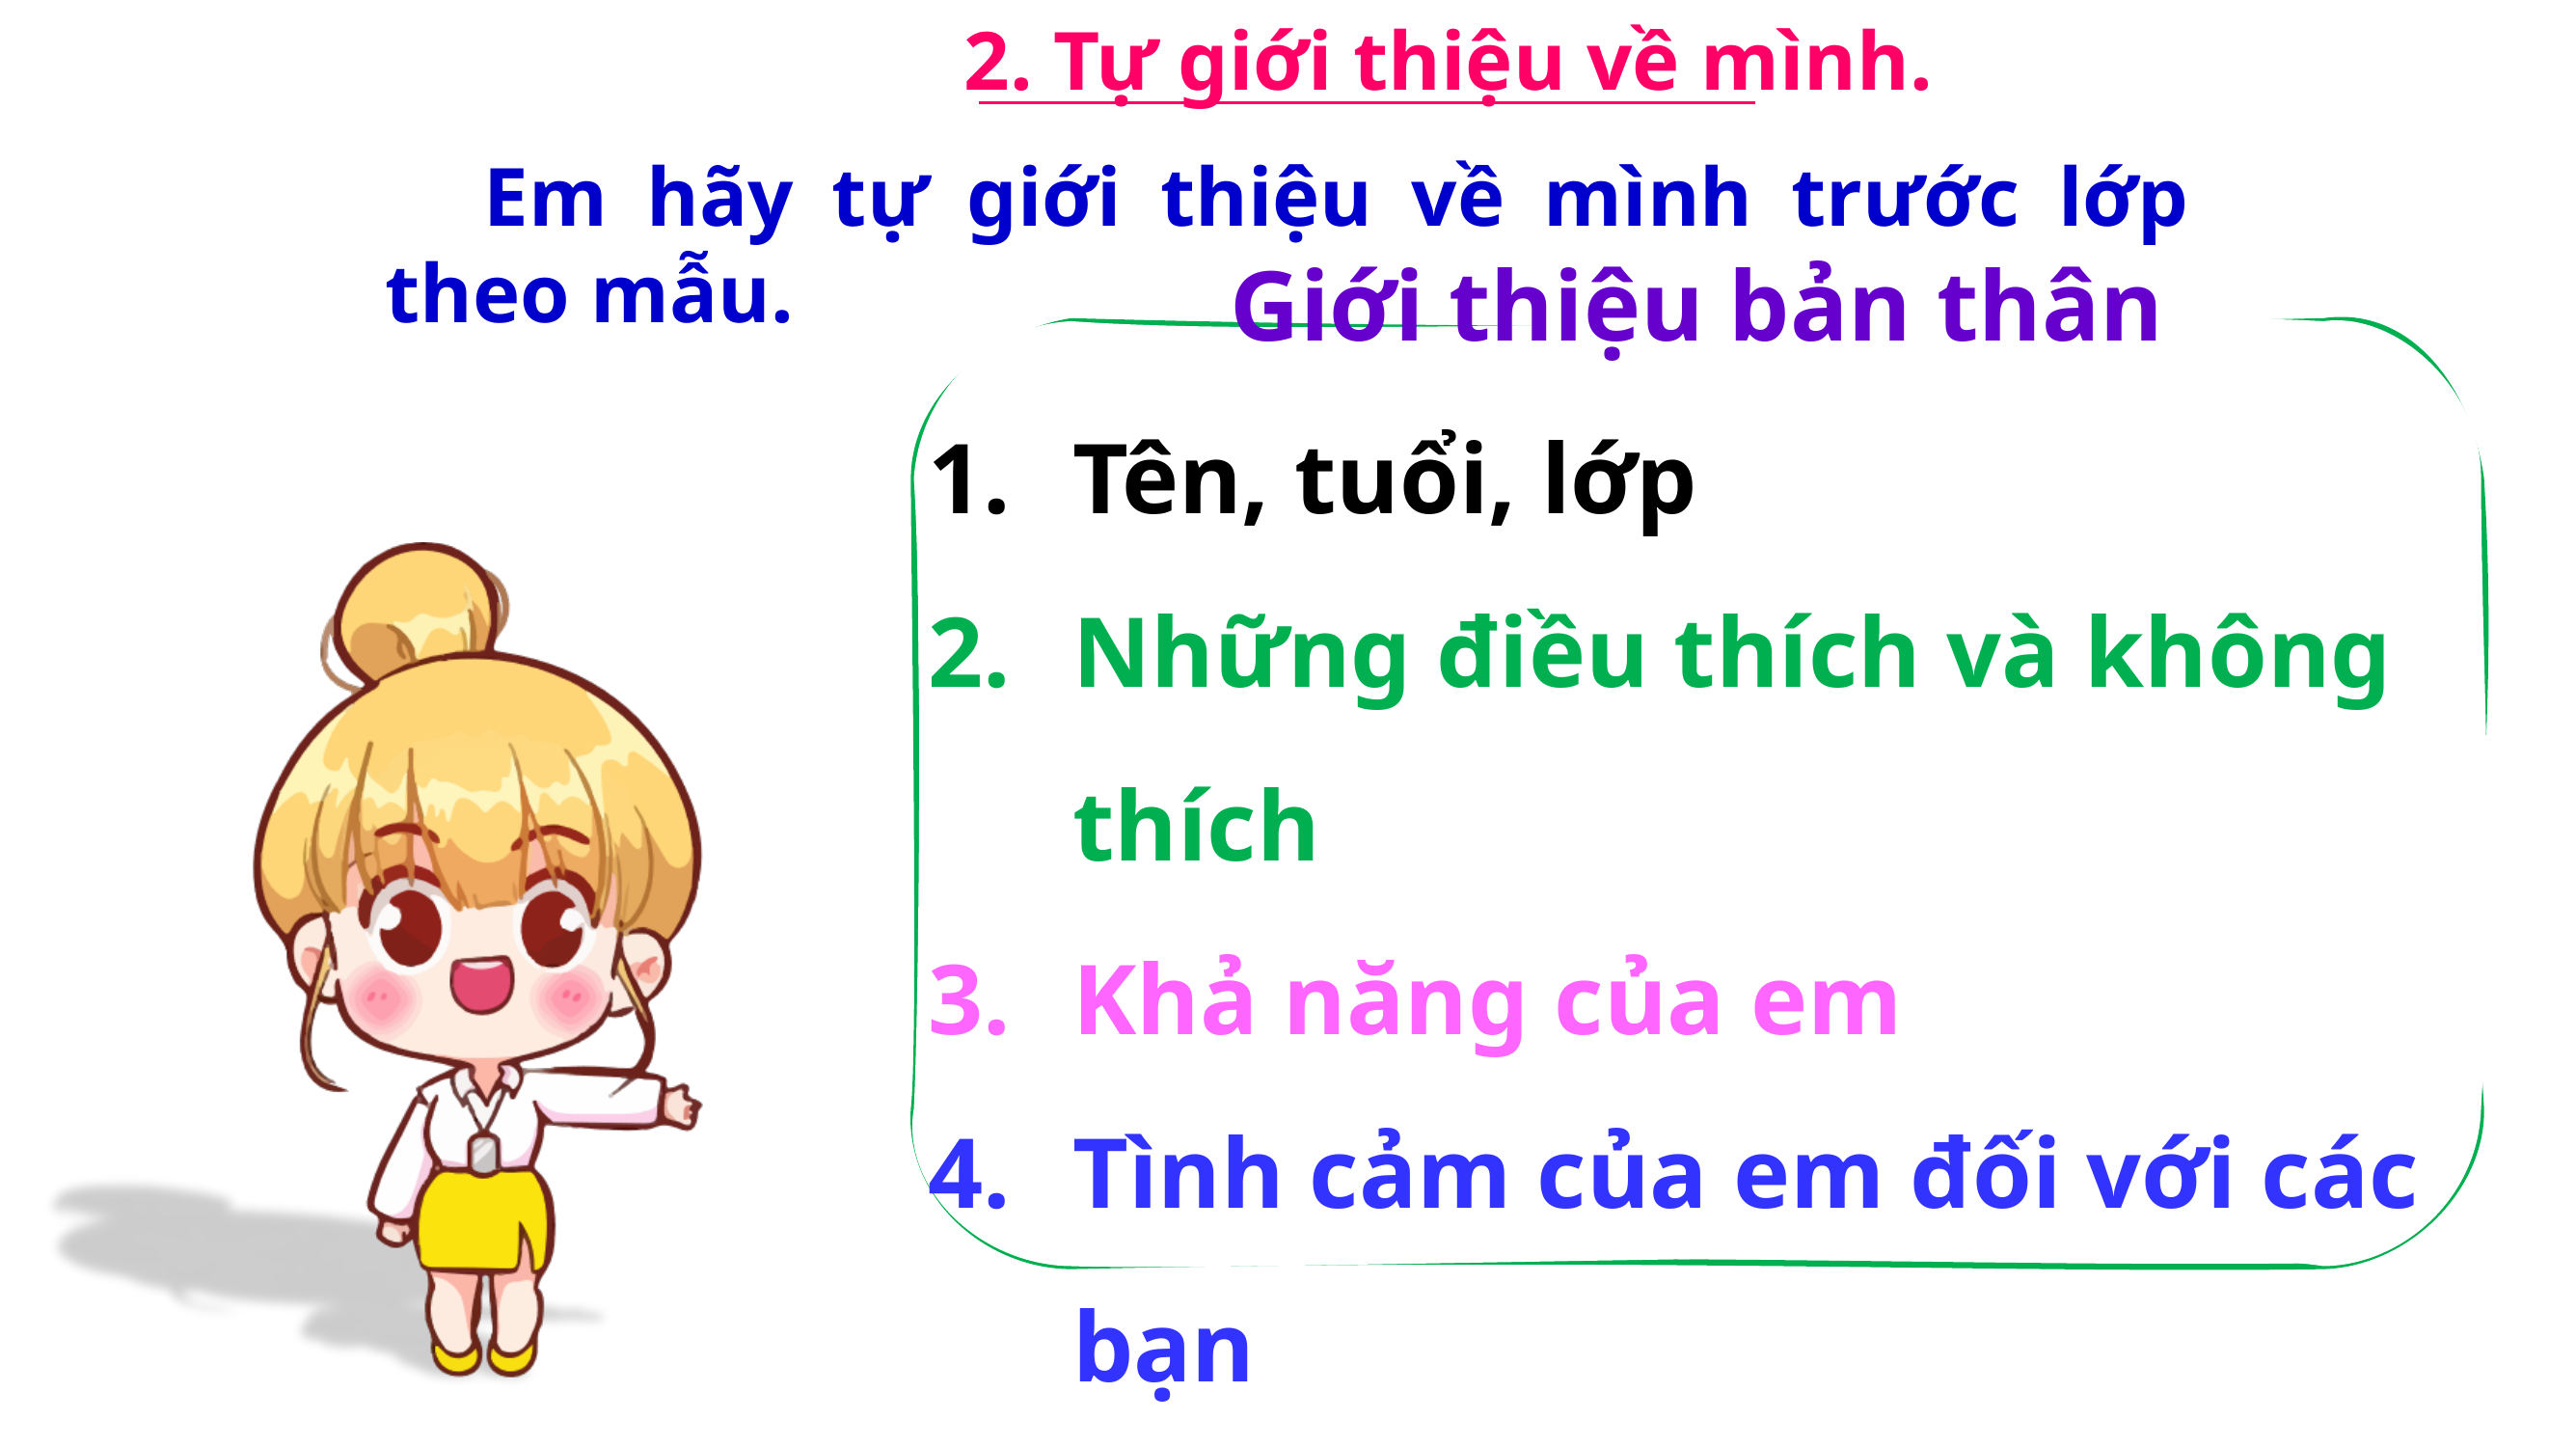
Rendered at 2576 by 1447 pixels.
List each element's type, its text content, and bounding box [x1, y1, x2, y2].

picture [0, 542, 715, 1389]
text_box Em hãy tự giới thiệu về mình trước lớp theo mẫu. [370, 138, 2205, 346]
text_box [950, 2, 2575, 115]
text_box Giới thiệu bản thân Tên, tuổi, lớp Những điều thích và không thích Khả năng của em Tình cảm của em đối với các bạn [911, 316, 2488, 1269]
